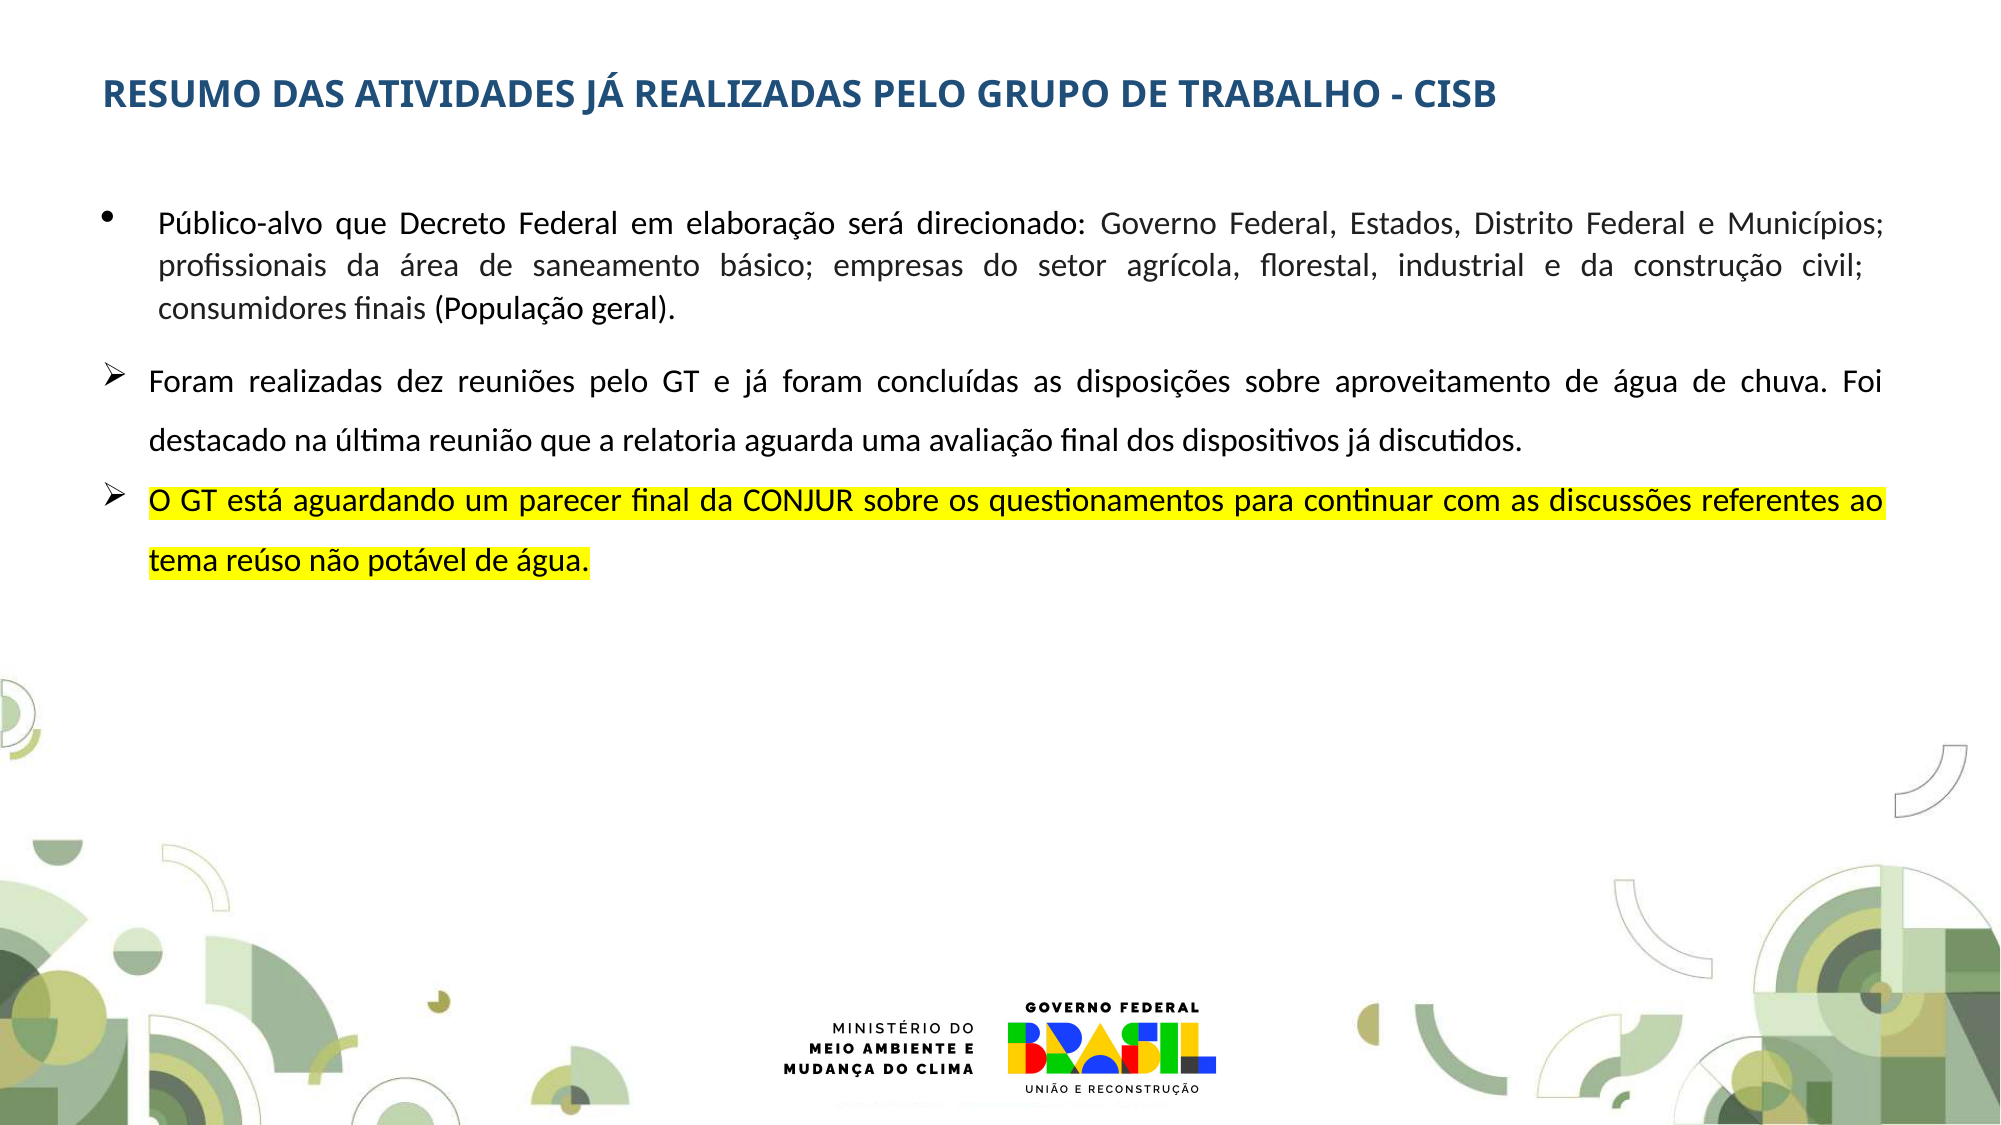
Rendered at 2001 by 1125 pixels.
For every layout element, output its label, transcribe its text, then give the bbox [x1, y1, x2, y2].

text_box RESUMO DAS ATIVIDADES JÁ REALIZADAS PELO GRUPO DE TRABALHO - CISB [87, 62, 1912, 122]
picture [0, 0, 2001, 1125]
text_box Público-alvo que Decreto Federal em elaboração será direcionado: Governo Federal, Estados, Distrito Federal e Municípios; profissionais da área de saneamento básico; empresas do setor agrícola, florestal, industrial e da construção civil; consumidores finais (População geral). Foram realizadas dez reuniões pelo GT e já foram concluídas as disposições sobre aproveitamento de água de chuva. Foi destacado na última reunião que a relatoria aguarda uma avaliação final dos dispositivos já discutidos. O GT está aguardando um parecer final da CONJUR sobre os questionamentos para continuar com as discussões referentes ao tema reúso não potável de água. [87, 190, 1901, 646]
